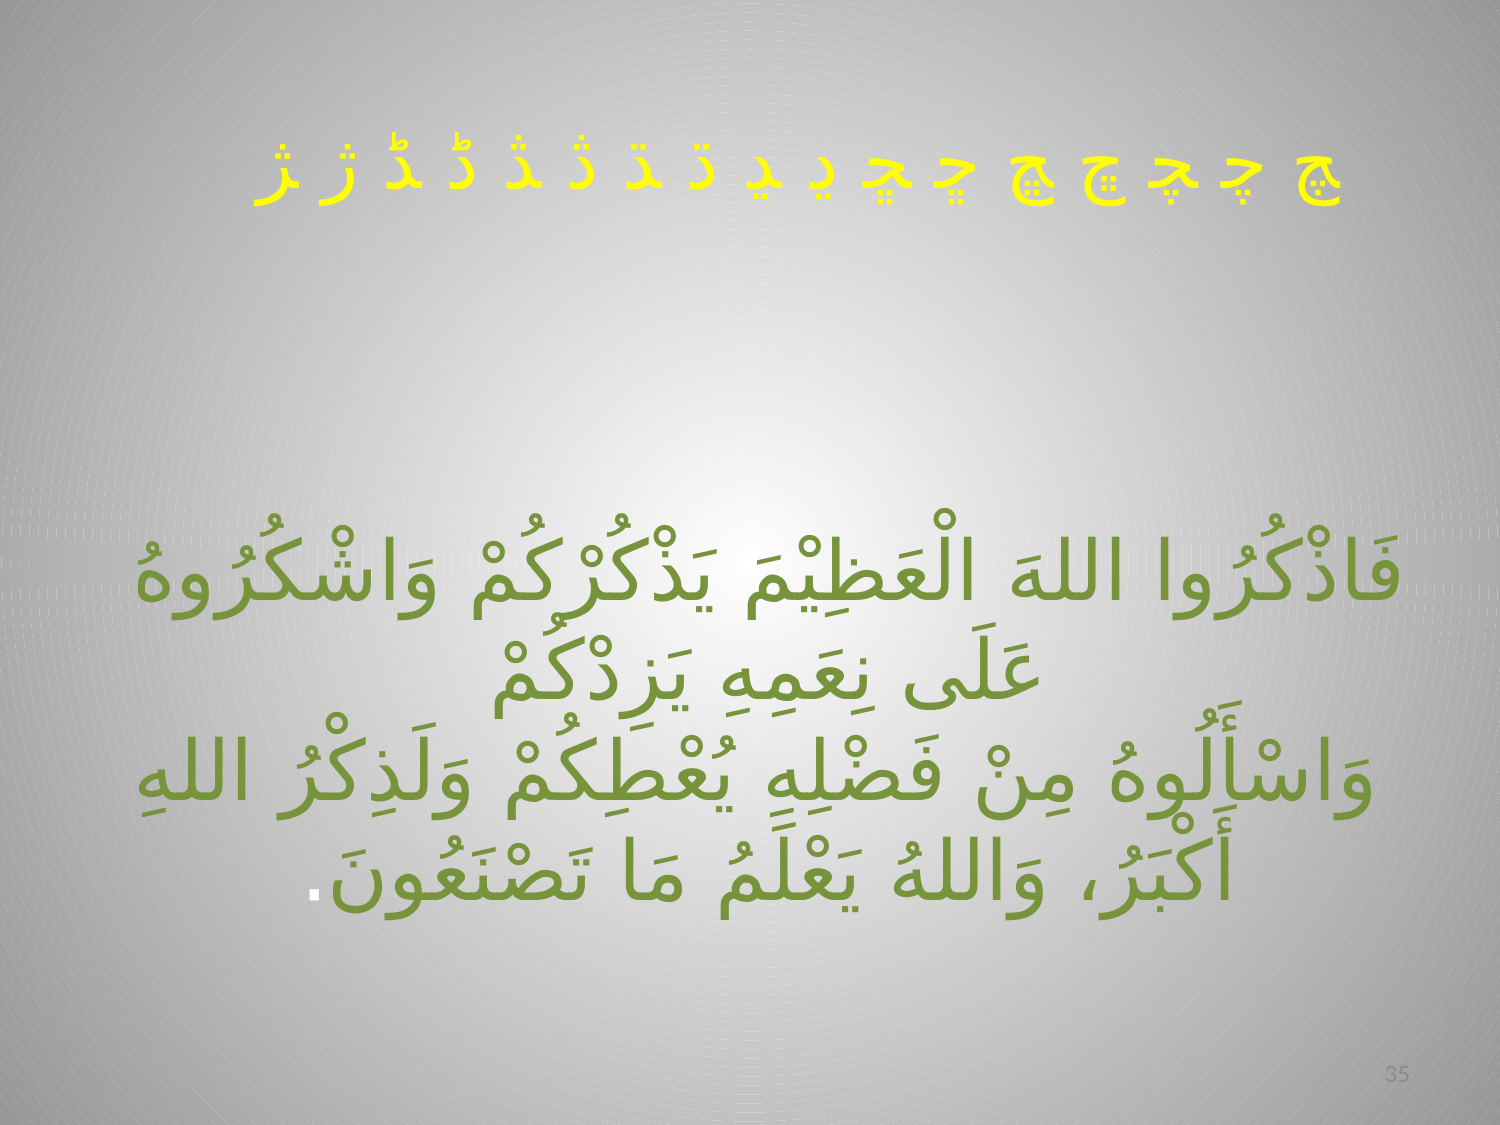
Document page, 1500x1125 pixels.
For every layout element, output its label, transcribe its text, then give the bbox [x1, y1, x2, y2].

slide_number 35 [1074, 1042, 1425, 1103]
text_box ﭻ ﭼ ﭽ ﭾ ﭿ ﮀ ﮁ ﮂ ﮃ ﮄ ﮅ ﮆ ﮇ ﮈ ﮉ ﮊ ﮋ [137, 61, 1438, 212]
text_box فَاذْكُرُوا اللهَ الْعَظِيْمَ يَذْكُرْكُمْ وَاشْكُرُوهُ عَلَى نِعَمِهِ يَزِدْكُمْ وَاسْأَلُوهُ مِنْ فَضْلِهِ يُعْطِكُمْ وَلَذِكْرُ اللهِ أَكْبَرُ، وَاللهُ يَعْلَمُ مَا تَصْنَعُونَ. [99, 509, 1438, 925]
